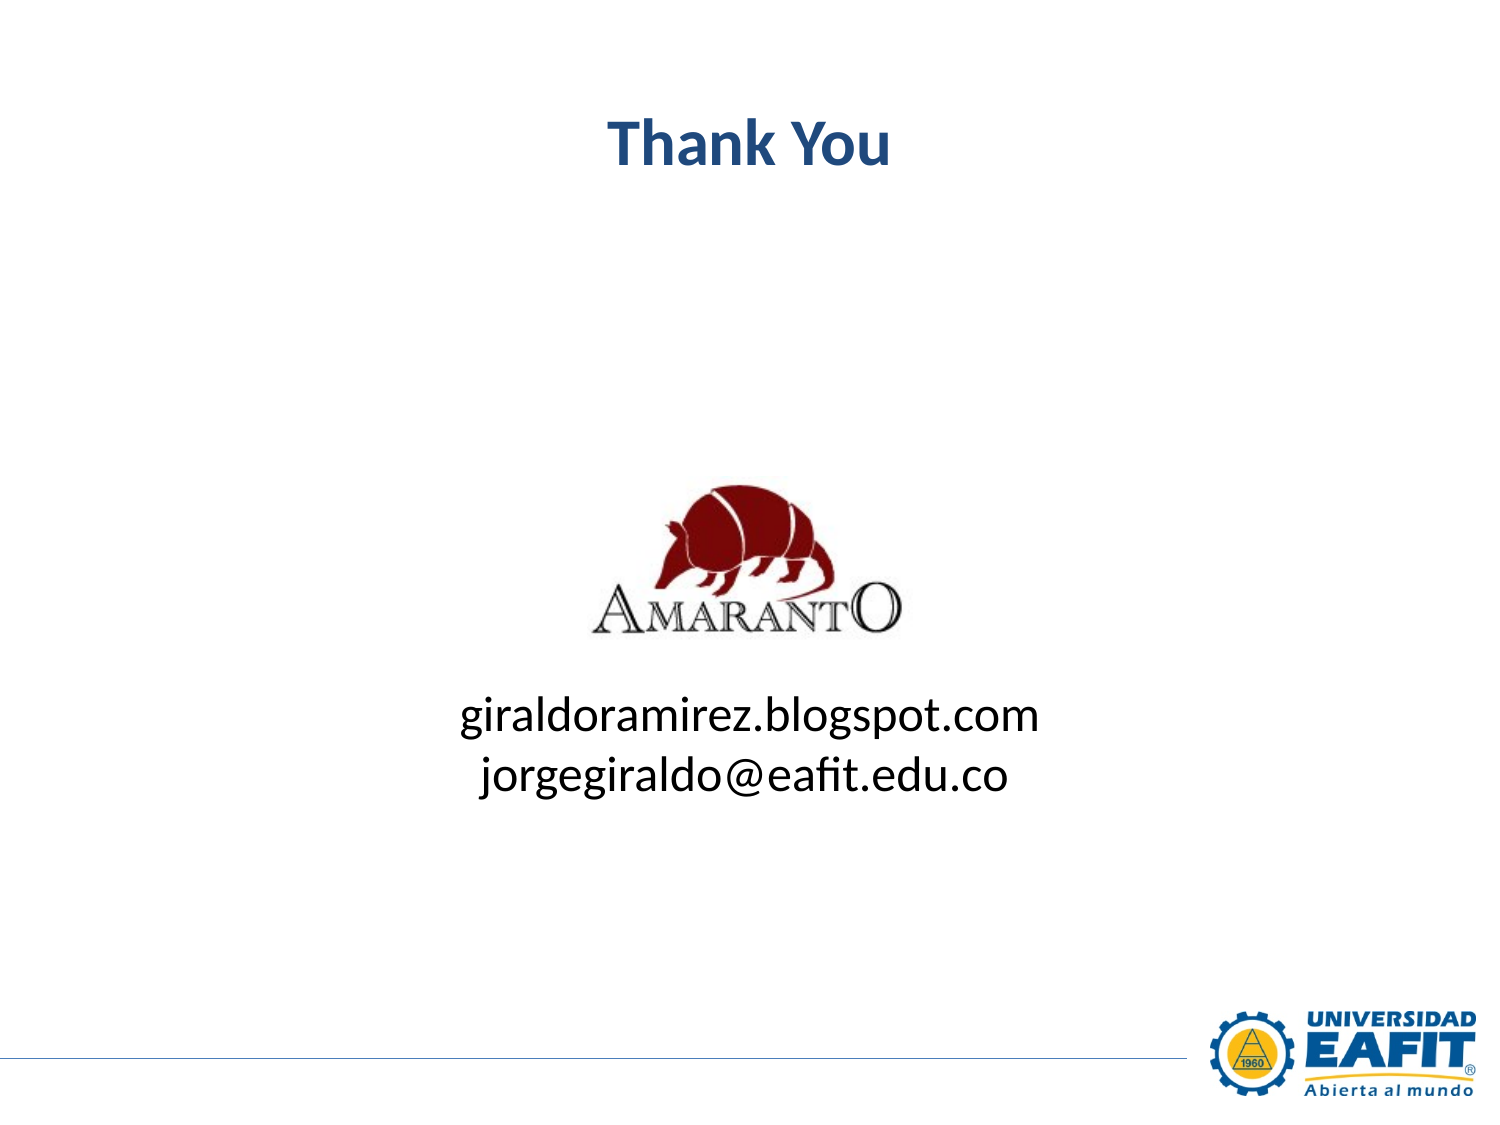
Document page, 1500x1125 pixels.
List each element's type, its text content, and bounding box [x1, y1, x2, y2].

picture [1210, 1011, 1477, 1096]
title Thank You [75, 45, 1425, 233]
picture [587, 476, 913, 649]
text_box giraldoramirez.blogspot.com jorgegiraldo@eafit.edu.co [444, 673, 1056, 809]
